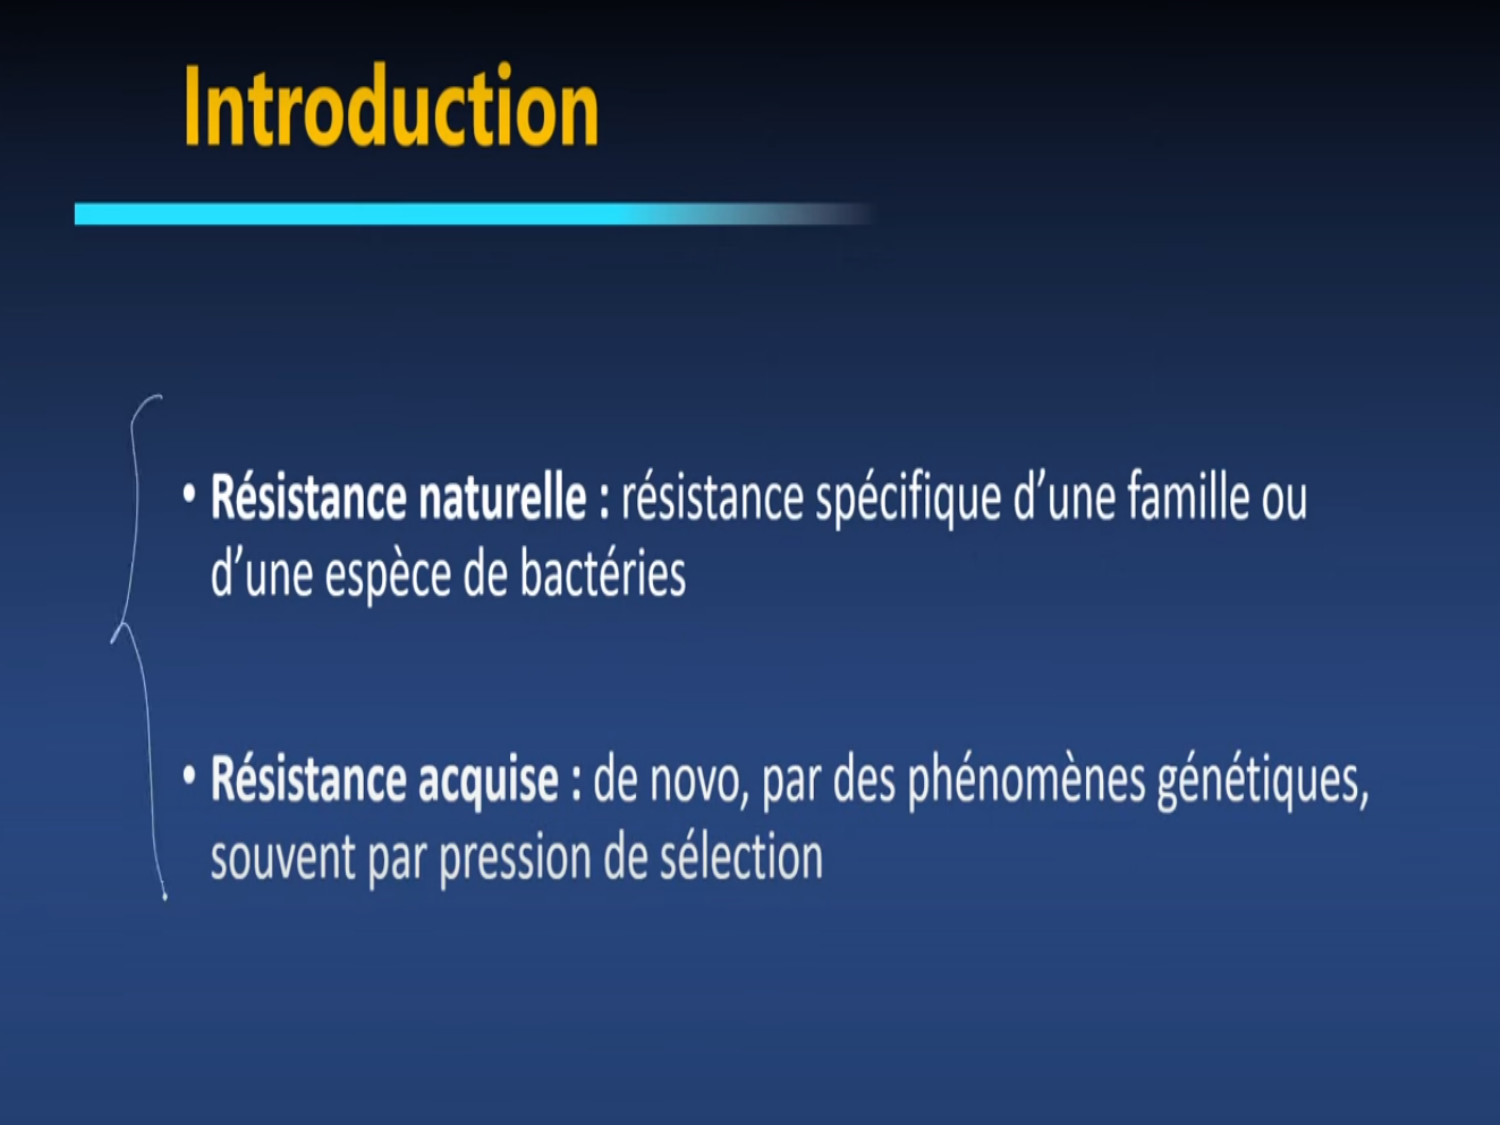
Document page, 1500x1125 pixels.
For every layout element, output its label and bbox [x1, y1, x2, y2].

list [0, 0, 1500, 1125]
